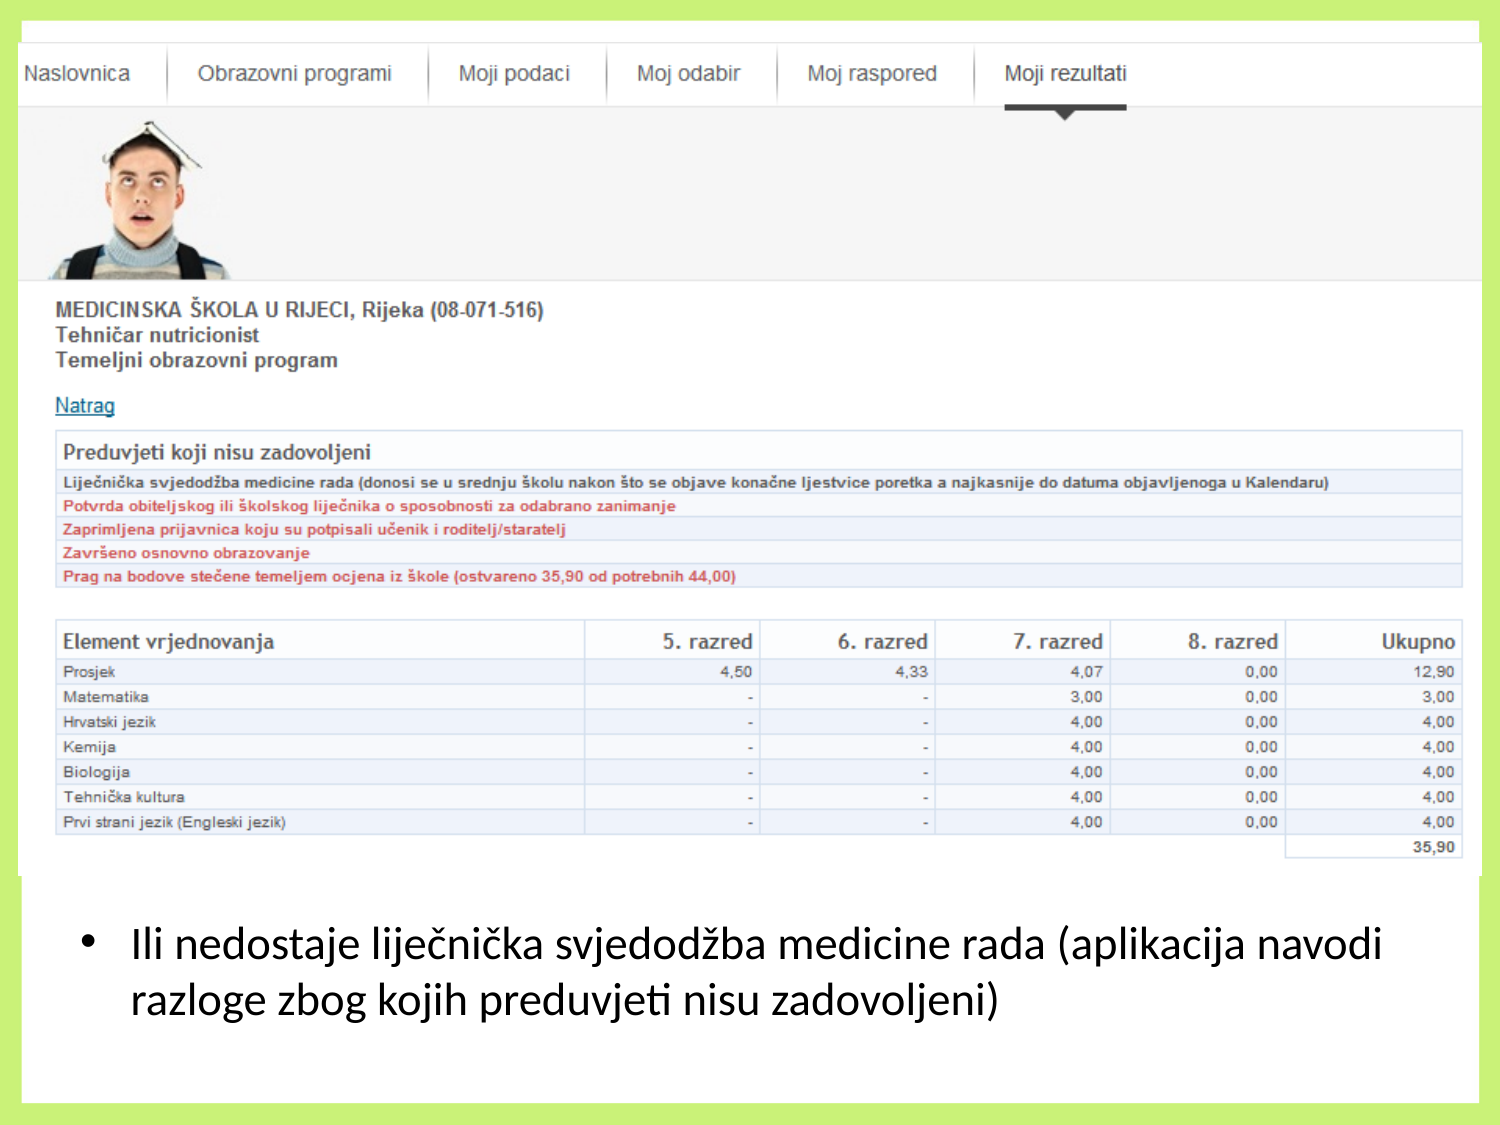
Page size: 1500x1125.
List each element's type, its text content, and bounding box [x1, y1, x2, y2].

list Ili nedostaje liječnička svjedodžba medicine rada (aplikacija navodi razloge zbog kojih preduvjeti nisu zadovoljeni) [64, 905, 1415, 1035]
picture [0, 0, 1500, 1125]
